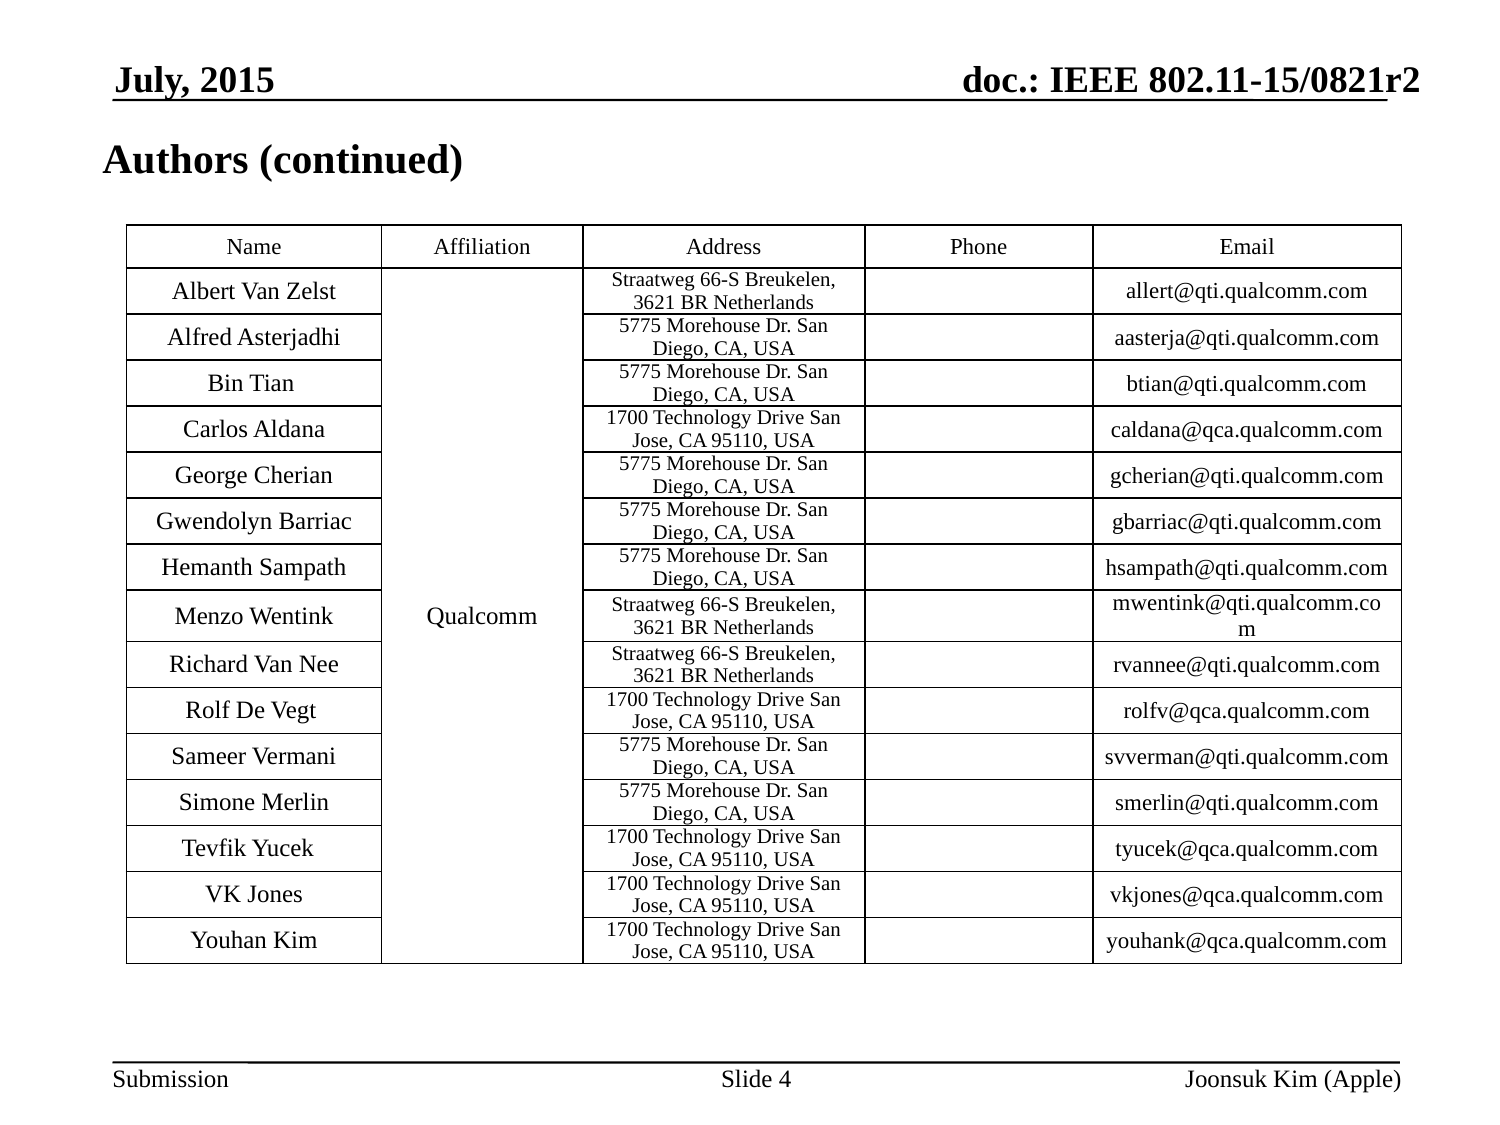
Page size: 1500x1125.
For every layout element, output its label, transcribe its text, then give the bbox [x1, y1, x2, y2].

table_cell Straatweg 66-S Breukelen, 3621 BR Netherlands [584, 591, 864, 641]
text_box Authors (continued) [87, 124, 1363, 213]
table_cell Straatweg 66-S Breukelen, 3621 BR Netherlands [584, 642, 864, 687]
table_cell hsampath@qti.qualcomm.com [1094, 545, 1401, 589]
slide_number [114, 54, 277, 101]
table_cell 5775 Morehouse Dr. San Diego, CA, USA [584, 453, 864, 497]
table_cell Rolf De Vegt [127, 688, 381, 733]
table_cell 1700 Technology Drive San Jose, CA 95110, USA [584, 918, 864, 963]
table_cell [866, 499, 1092, 543]
table_header Name [127, 226, 381, 267]
table_cell 5775 Morehouse Dr. San Diego, CA, USA [584, 780, 864, 825]
table_cell mwentink@qti.qualcomm.com [1094, 591, 1401, 641]
table_cell tyucek@qca.qualcomm.com [1094, 826, 1401, 871]
table_cell Alfred Asterjadhi [127, 315, 381, 359]
table_cell aasterja@qti.qualcomm.com [1094, 315, 1401, 359]
table_cell svverman@qti.qualcomm.com [1094, 734, 1401, 779]
table_cell 1700 Technology Drive San Jose, CA 95110, USA [584, 688, 864, 733]
table_cell [866, 688, 1092, 733]
table_header Email [1094, 226, 1401, 267]
table_cell [866, 453, 1092, 497]
table_cell [866, 826, 1092, 871]
table_cell Straatweg 66-S Breukelen, 3621 BR Netherlands [584, 269, 864, 313]
table_cell Simone Merlin [127, 780, 381, 825]
table_cell [866, 872, 1092, 917]
table_cell gcherian@qti.qualcomm.com [1094, 453, 1401, 497]
table_cell Bin Tian [127, 361, 381, 405]
table_cell Sameer Vermani [127, 734, 381, 779]
table_cell smerlin@qti.qualcomm.com [1094, 780, 1401, 825]
table_cell vkjones@qca.qualcomm.com [1094, 872, 1401, 917]
table_cell 5775 Morehouse Dr. San Diego, CA, USA [584, 734, 864, 779]
table_cell btian@qti.qualcomm.com [1094, 361, 1401, 405]
table_header Affiliation [382, 226, 582, 267]
table_cell Richard Van Nee [127, 642, 381, 687]
footer Joonsuk Kim (Apple) [1181, 1061, 1402, 1093]
table_cell [866, 315, 1092, 359]
table_cell 5775 Morehouse Dr. San Diego, CA, USA [584, 315, 864, 359]
table_cell 1700 Technology Drive San Jose, CA 95110, USA [584, 872, 864, 917]
table_cell [866, 407, 1092, 451]
table_cell Hemanth Sampath [127, 545, 381, 589]
table_cell Qualcomm [382, 269, 582, 963]
table_cell youhank@qca.qualcomm.com [1094, 918, 1401, 963]
table_cell [866, 545, 1092, 589]
table_cell Gwendolyn Barriac [127, 499, 381, 543]
table_header Phone [866, 226, 1092, 267]
table_cell George Cherian [127, 453, 381, 497]
table_cell Menzo Wentink [127, 591, 381, 641]
table_cell 1700 Technology Drive San Jose, CA 95110, USA [584, 826, 864, 871]
slide_number Slide 4 [712, 1061, 800, 1093]
table_cell [866, 361, 1092, 405]
table_cell VK Jones [127, 872, 381, 917]
table_cell Carlos Aldana [127, 407, 381, 451]
table_cell 5775 Morehouse Dr. San Diego, CA, USA [584, 361, 864, 405]
table_cell gbarriac@qti.qualcomm.com [1094, 499, 1401, 543]
table_cell rvannee@qti.qualcomm.com [1094, 642, 1401, 687]
table_header Address [584, 226, 864, 267]
table_cell rolfv@qca.qualcomm.com [1094, 688, 1401, 733]
table_cell [866, 918, 1092, 963]
table_cell 5775 Morehouse Dr. San Diego, CA, USA [584, 499, 864, 543]
table_cell [866, 269, 1092, 313]
table_cell [866, 642, 1092, 687]
table_cell caldana@qca.qualcomm.com [1094, 407, 1401, 451]
table_cell [866, 780, 1092, 825]
table_cell [866, 591, 1092, 641]
table_cell 5775 Morehouse Dr. San Diego, CA, USA [584, 545, 864, 589]
table_cell Tevfik Yucek [127, 826, 381, 871]
table_cell 1700 Technology Drive San Jose, CA 95110, USA [584, 407, 864, 451]
table_cell [866, 734, 1092, 779]
table_cell Albert Van Zelst [127, 269, 381, 313]
table_cell Youhan Kim [127, 918, 381, 963]
table_cell allert@qti.qualcomm.com [1094, 269, 1401, 313]
